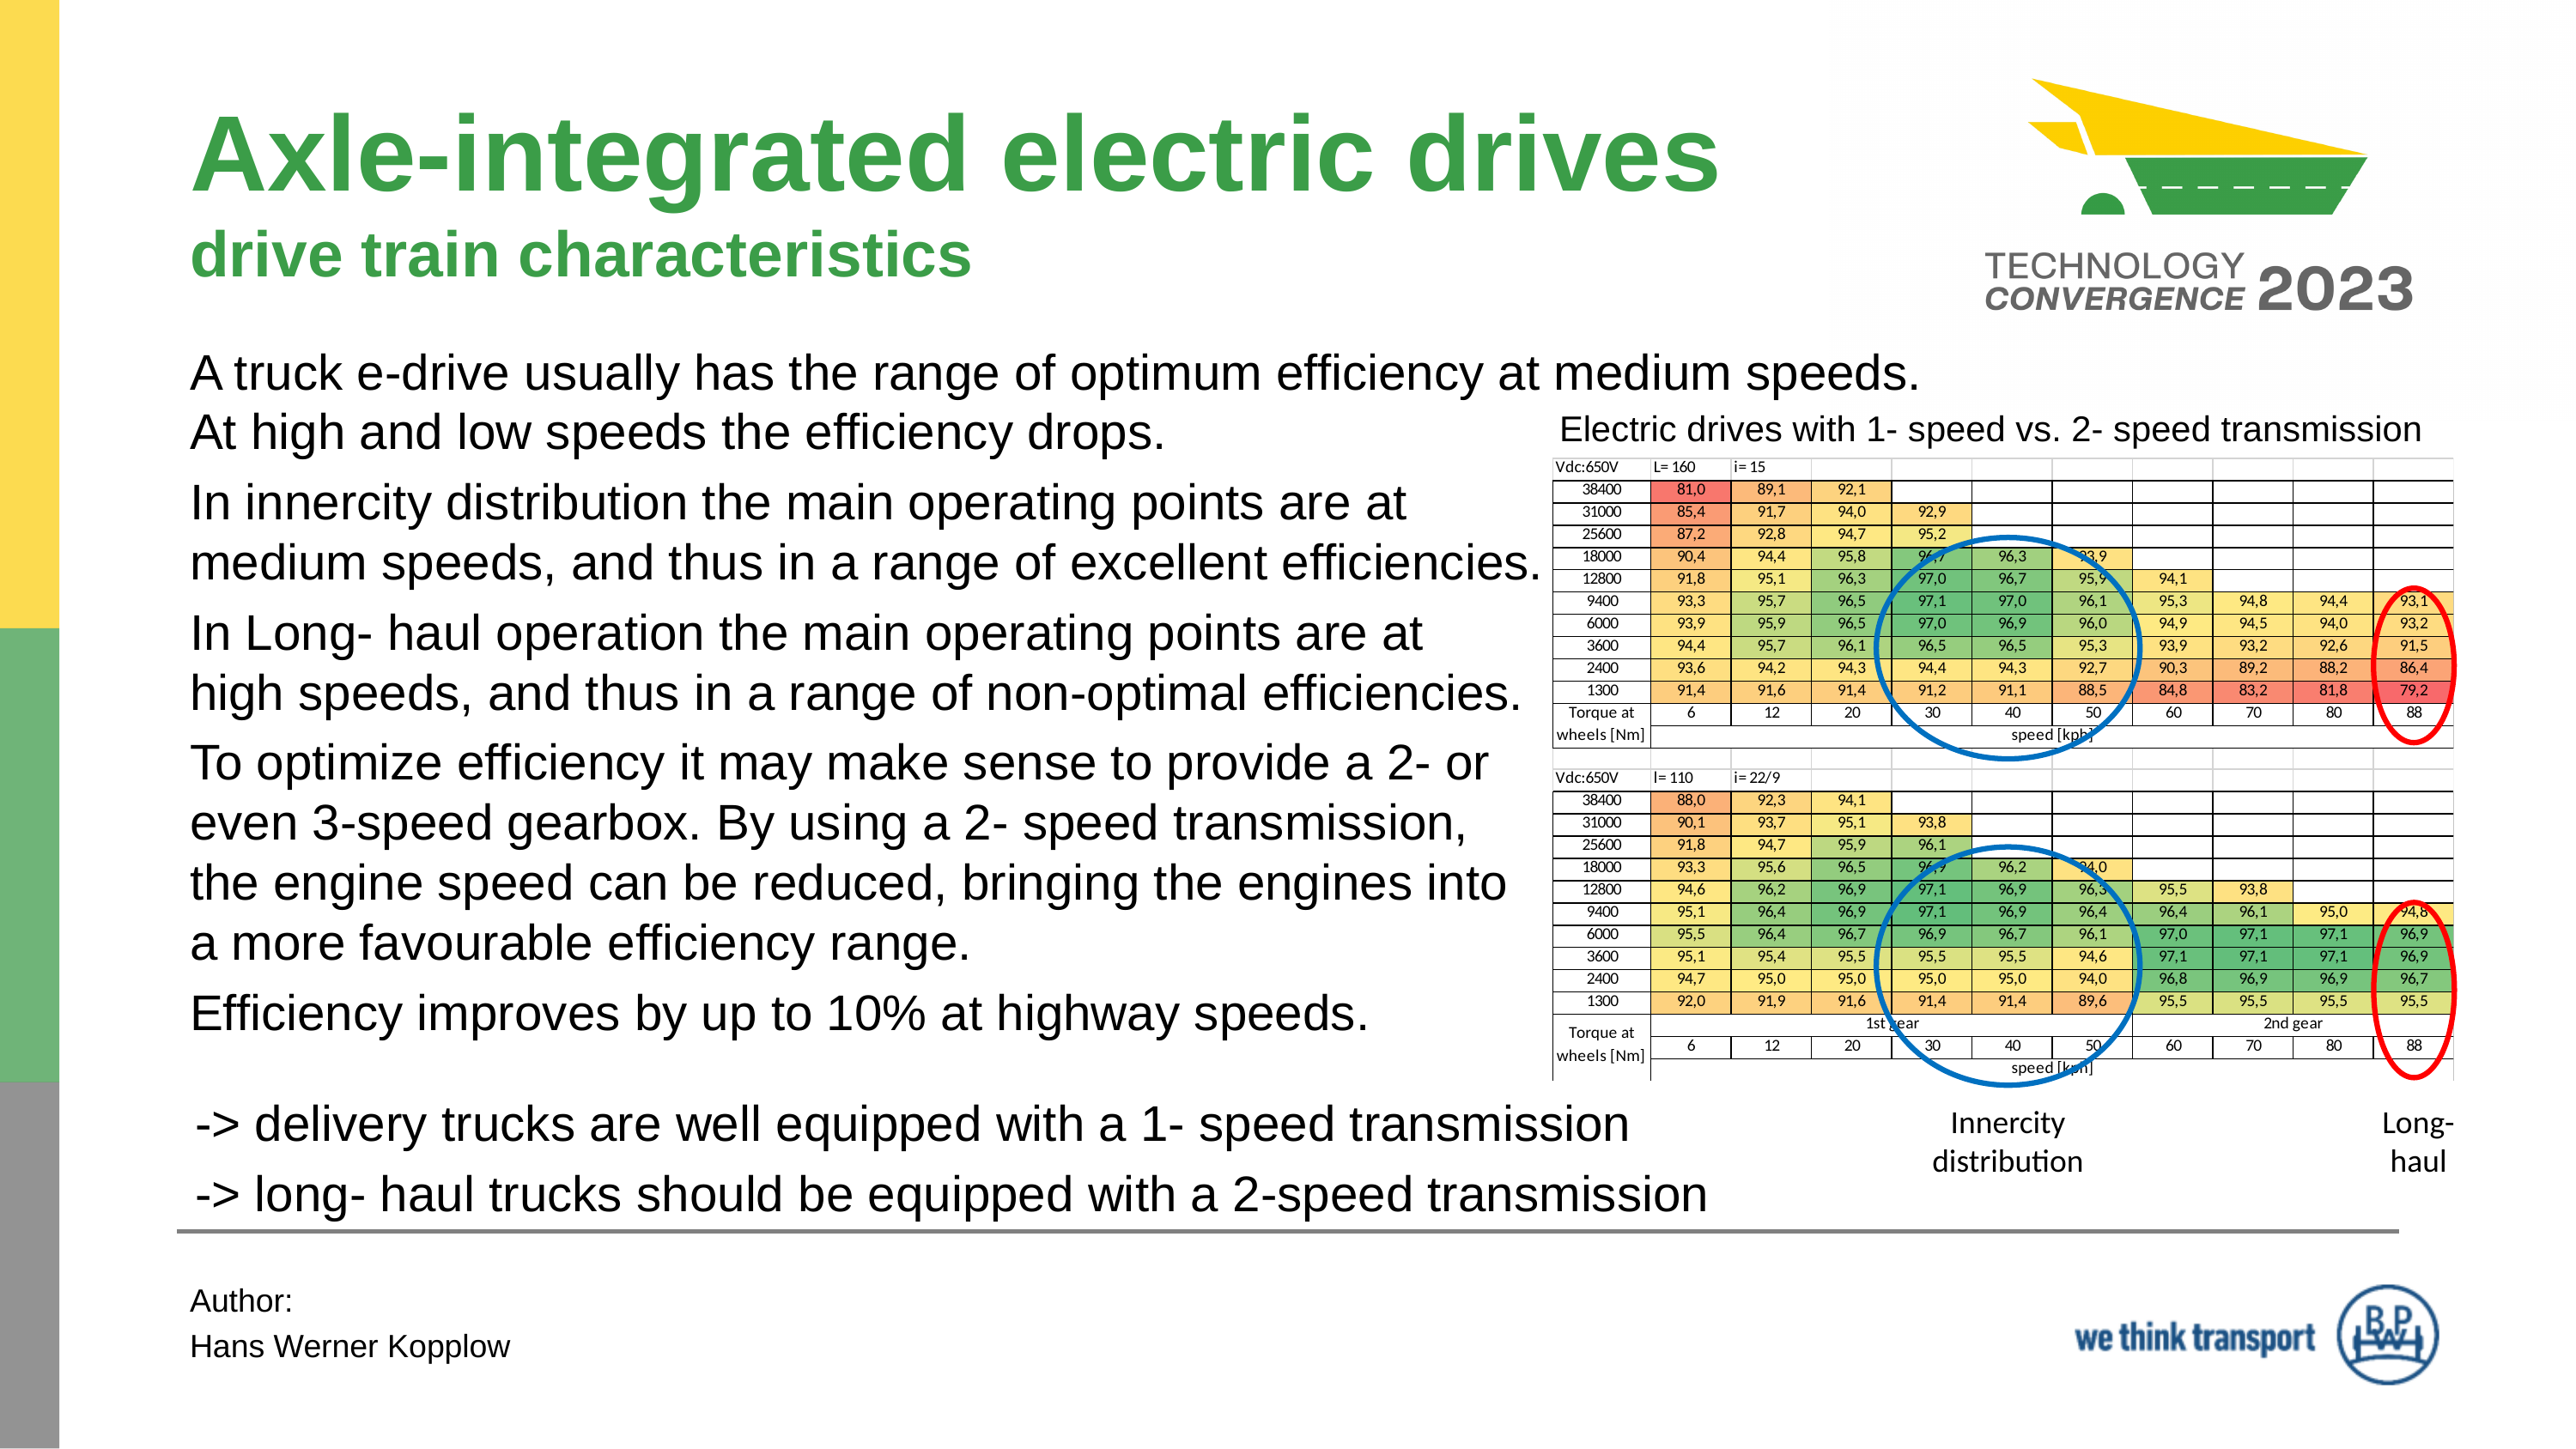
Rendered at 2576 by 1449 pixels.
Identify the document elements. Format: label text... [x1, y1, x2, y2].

text_box Long- haul [2348, 1094, 2488, 1185]
picture [1552, 458, 2455, 1082]
text_box Innercity distribution [1913, 1094, 2103, 1185]
text_box Electric drives with 1- speed vs. 2- speed transmission [1546, 399, 2470, 456]
picture [1829, 0, 2576, 421]
picture [2069, 1278, 2451, 1394]
list Author: Hans Werner Kopplow [177, 1274, 1289, 1414]
title Axle-integrated electric drives drive train characteristics [177, 76, 1937, 329]
text_box -> delivery trucks are well equipped with a 1- speed transmission -> long- haul trucks should be equipped with a 2-speed transmission [182, 1084, 1784, 1228]
list A truck e-drive usually has the range of optimum efficiency at medium speeds. At high and low speeds the efficiency drops. In innercity distribution the main operating points are at medium speeds, and thus in a range of excellent efficiencies. In Long- haul operation the main operating points are at high speeds, and thus in a range of non-optimal efficiencies. To optimize efficiency it may make sense to provide a 2- or even 3-speed gearbox. By using a 2- speed transmission, the engine speed can be reduced, bringing the engines into a more favourable efficiency range. Efficiency improves by up to 10% at highway speeds. [177, 333, 2399, 1100]
